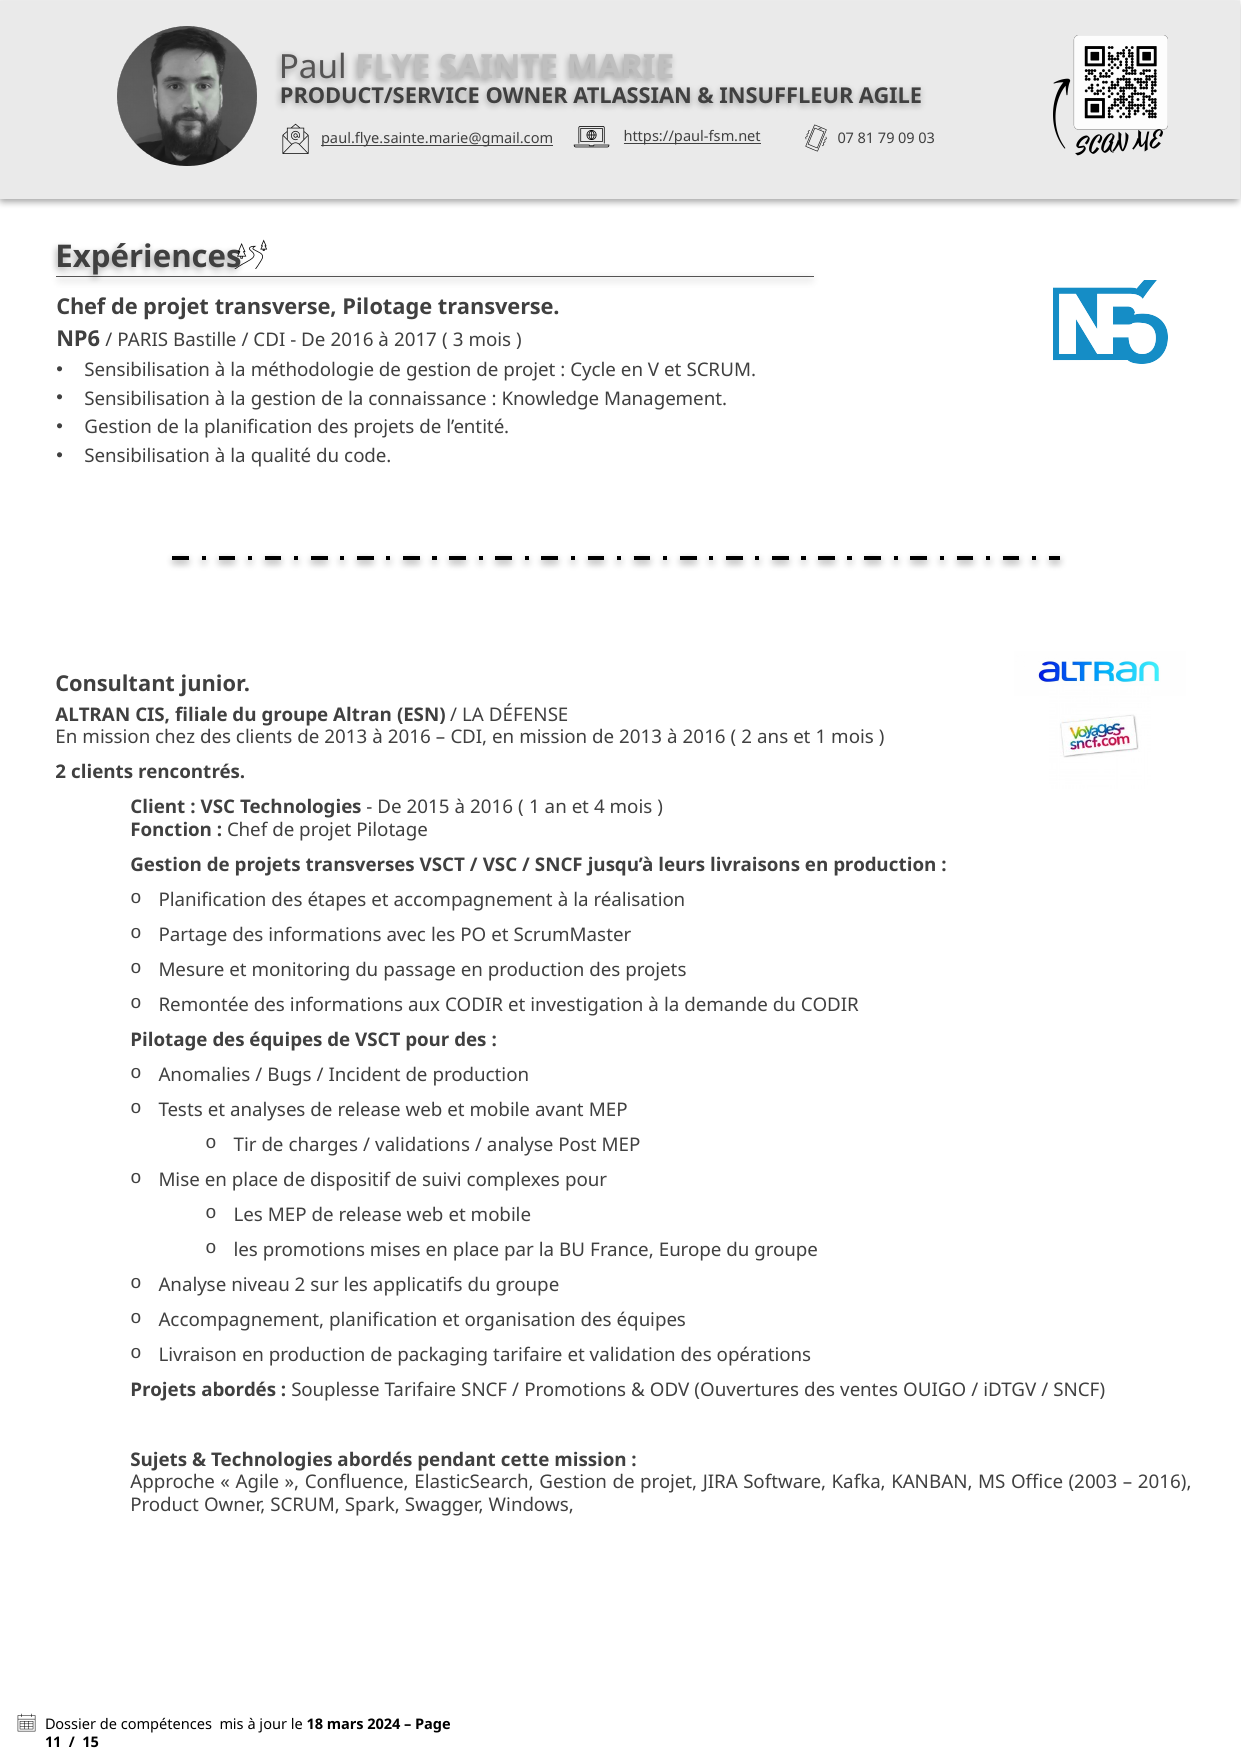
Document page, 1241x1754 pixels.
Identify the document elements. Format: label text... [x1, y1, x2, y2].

picture [1052, 35, 1168, 168]
text_box Paul FLYE SAINTE MARIE [278, 44, 730, 84]
text_box Consultant junior. ALTRAN CIS, filiale du groupe Altran (ESN) / LA DÉFENSE En mission chez des clients de 2013 à 2016 – CDI, en mission de 2013 à 2016 ( 2 ans et 1 mois ) 2 clients rencontrés. Client : VSC Technologies - De 2015 à 2016 ( 1 an et 4 mois ) Fonction : Chef de projet Pilotage Gestion de projets transverses VSCT / VSC / SNCF jusqu’à leurs livraisons en production : Planification des étapes et accompagnement à la réalisation Partage des informations avec les PO et ScrumMaster Mesure et monitoring du passage en production des projets Remontée des informations aux CODIR et investigation à la demande du CODIR Pilotage des équipes de VSCT pour des : Anomalies / Bugs / Incident de production Tests et analyses de release web et mobile avant MEP Tir de charges / validations / analyse Post MEP Mise en place de dispositif de suivi complexes pour Les MEP de release web et mobile les promotions mises en place par la BU France, Europe du groupe Analyse niveau 2 sur les applicatifs du groupe Accompagnement, planification et organisation des équipes Livraison en production de packaging tarifaire et validation des opérations Projets abordés : Souplesse Tarifaire SNCF / Promotions & ODV (Ouvertures des ventes OUIGO / iDTGV / SNCF) Sujets & Technologies abordés pendant cette mission : Approche « Agile », Confluence, ElasticSearch, Gestion de projet, JIRA Software, Kafka, KANBAN, MS Office (2003 – 2016), Product Owner, SCRUM, Spark, Swagger, Windows, [55, 669, 1191, 1516]
text_box [0, 0, 1241, 200]
text_box Expériences [55, 227, 814, 279]
picture [117, 26, 258, 166]
picture [231, 236, 269, 274]
picture [278, 122, 313, 156]
picture [14, 1709, 39, 1735]
text_box PRODUCT/SERVICE OWNER ATLASSIAN & INSUFFLEUR AGILE [279, 84, 1047, 111]
picture [801, 124, 830, 153]
picture [1052, 280, 1168, 364]
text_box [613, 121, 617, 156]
text_box Dossier de compétences mis à jour le 18 mars 2024 – Page 11 / 15 [30, 1707, 499, 1754]
text_box 07 81 79 09 03 [837, 121, 982, 154]
text_box paul.flye.sainte.marie@gmail.com [321, 121, 569, 156]
picture [1014, 651, 1186, 789]
text_box Chef de projet transverse, Pilotage transverse. NP6 / PARIS Bastille / CDI - De 2016 à 2017 ( 3 mois ) Sensibilisation à la méthodologie de gestion de projet : Cycle en V et SCRUM. Sensibilisation à la gestion de la connaissance : Knowledge Management. Gestion de la planification des projets de l’entité. Sensibilisation à la qualité du code. [56, 292, 1192, 493]
picture [573, 118, 611, 155]
text_box https://paul-fsm.net [623, 119, 919, 154]
